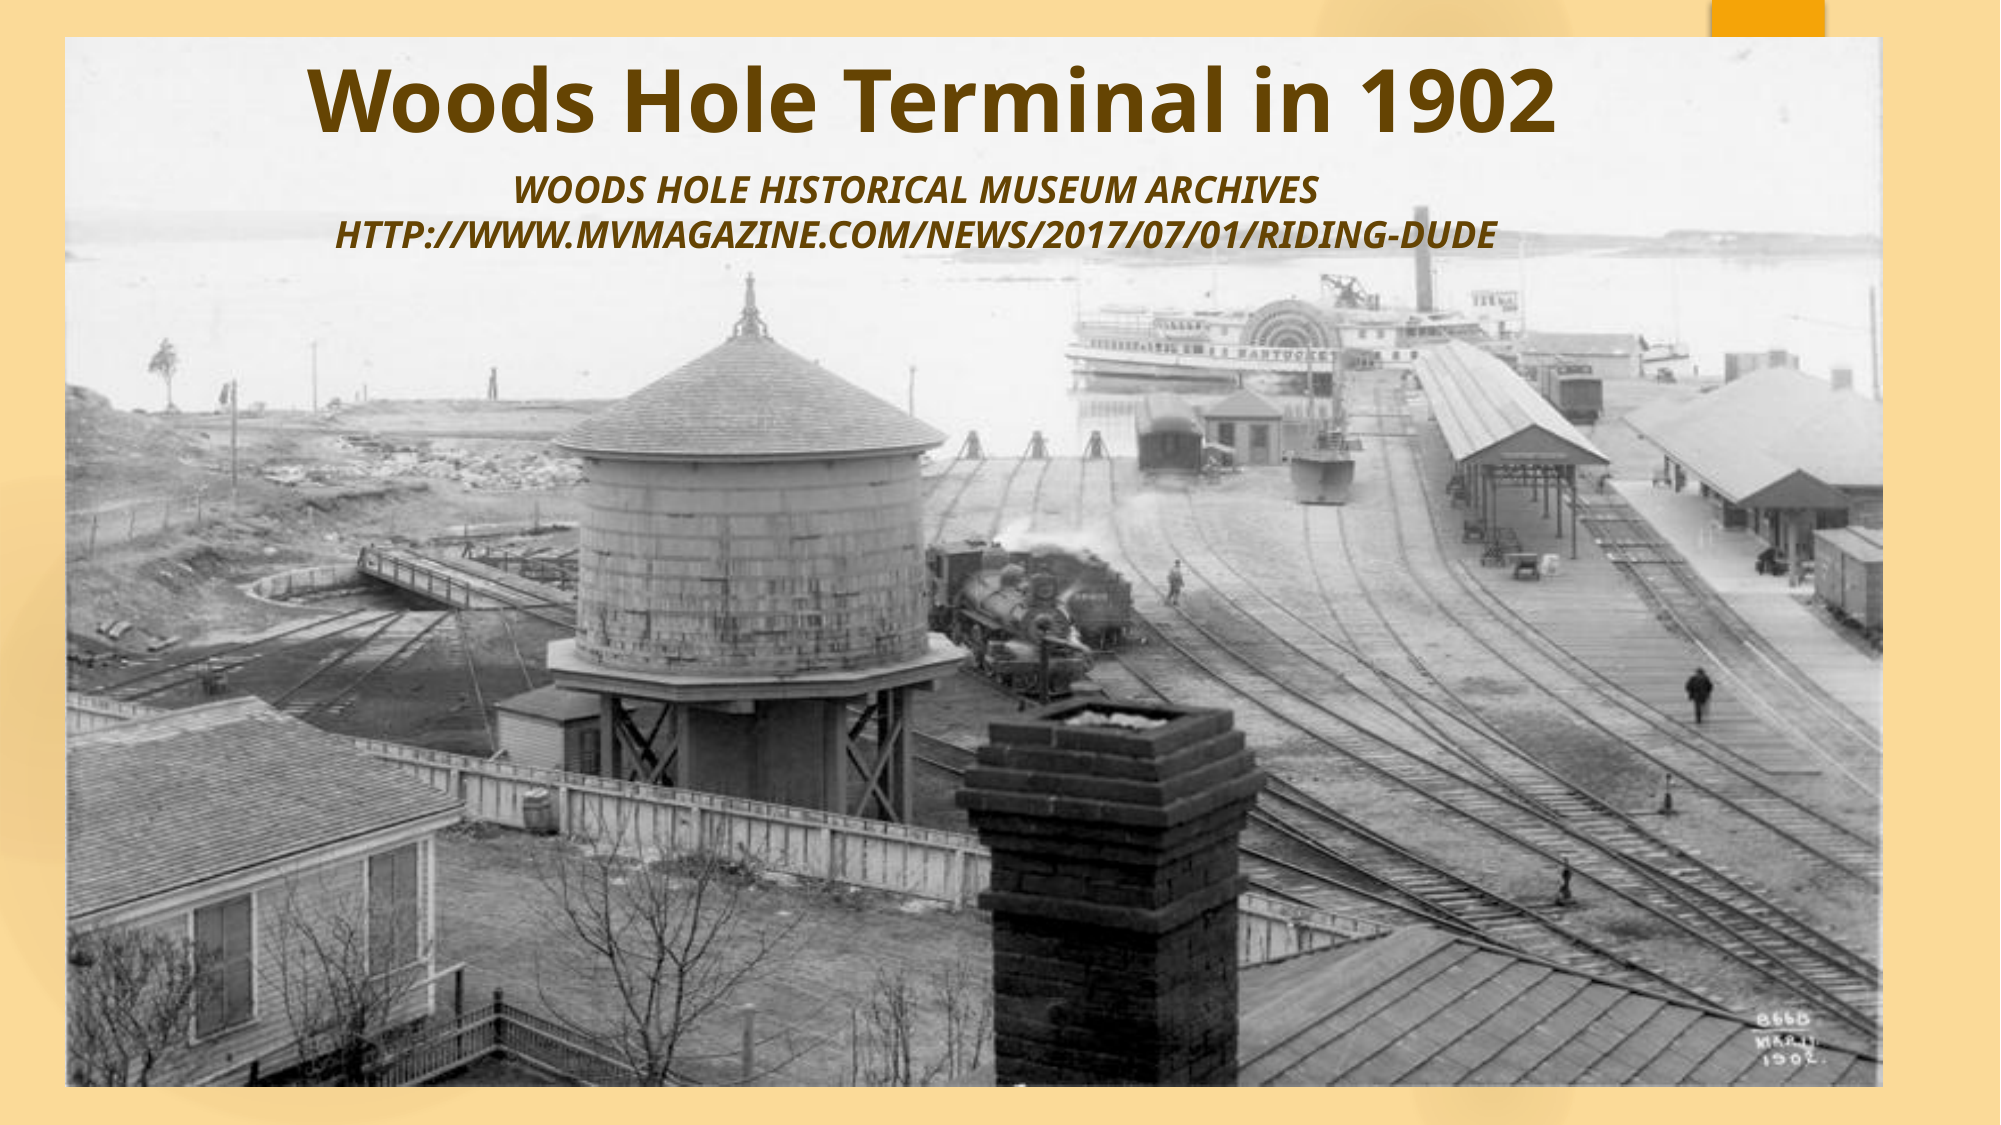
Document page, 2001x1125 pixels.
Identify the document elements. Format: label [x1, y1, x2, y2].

picture [65, 37, 1883, 1087]
